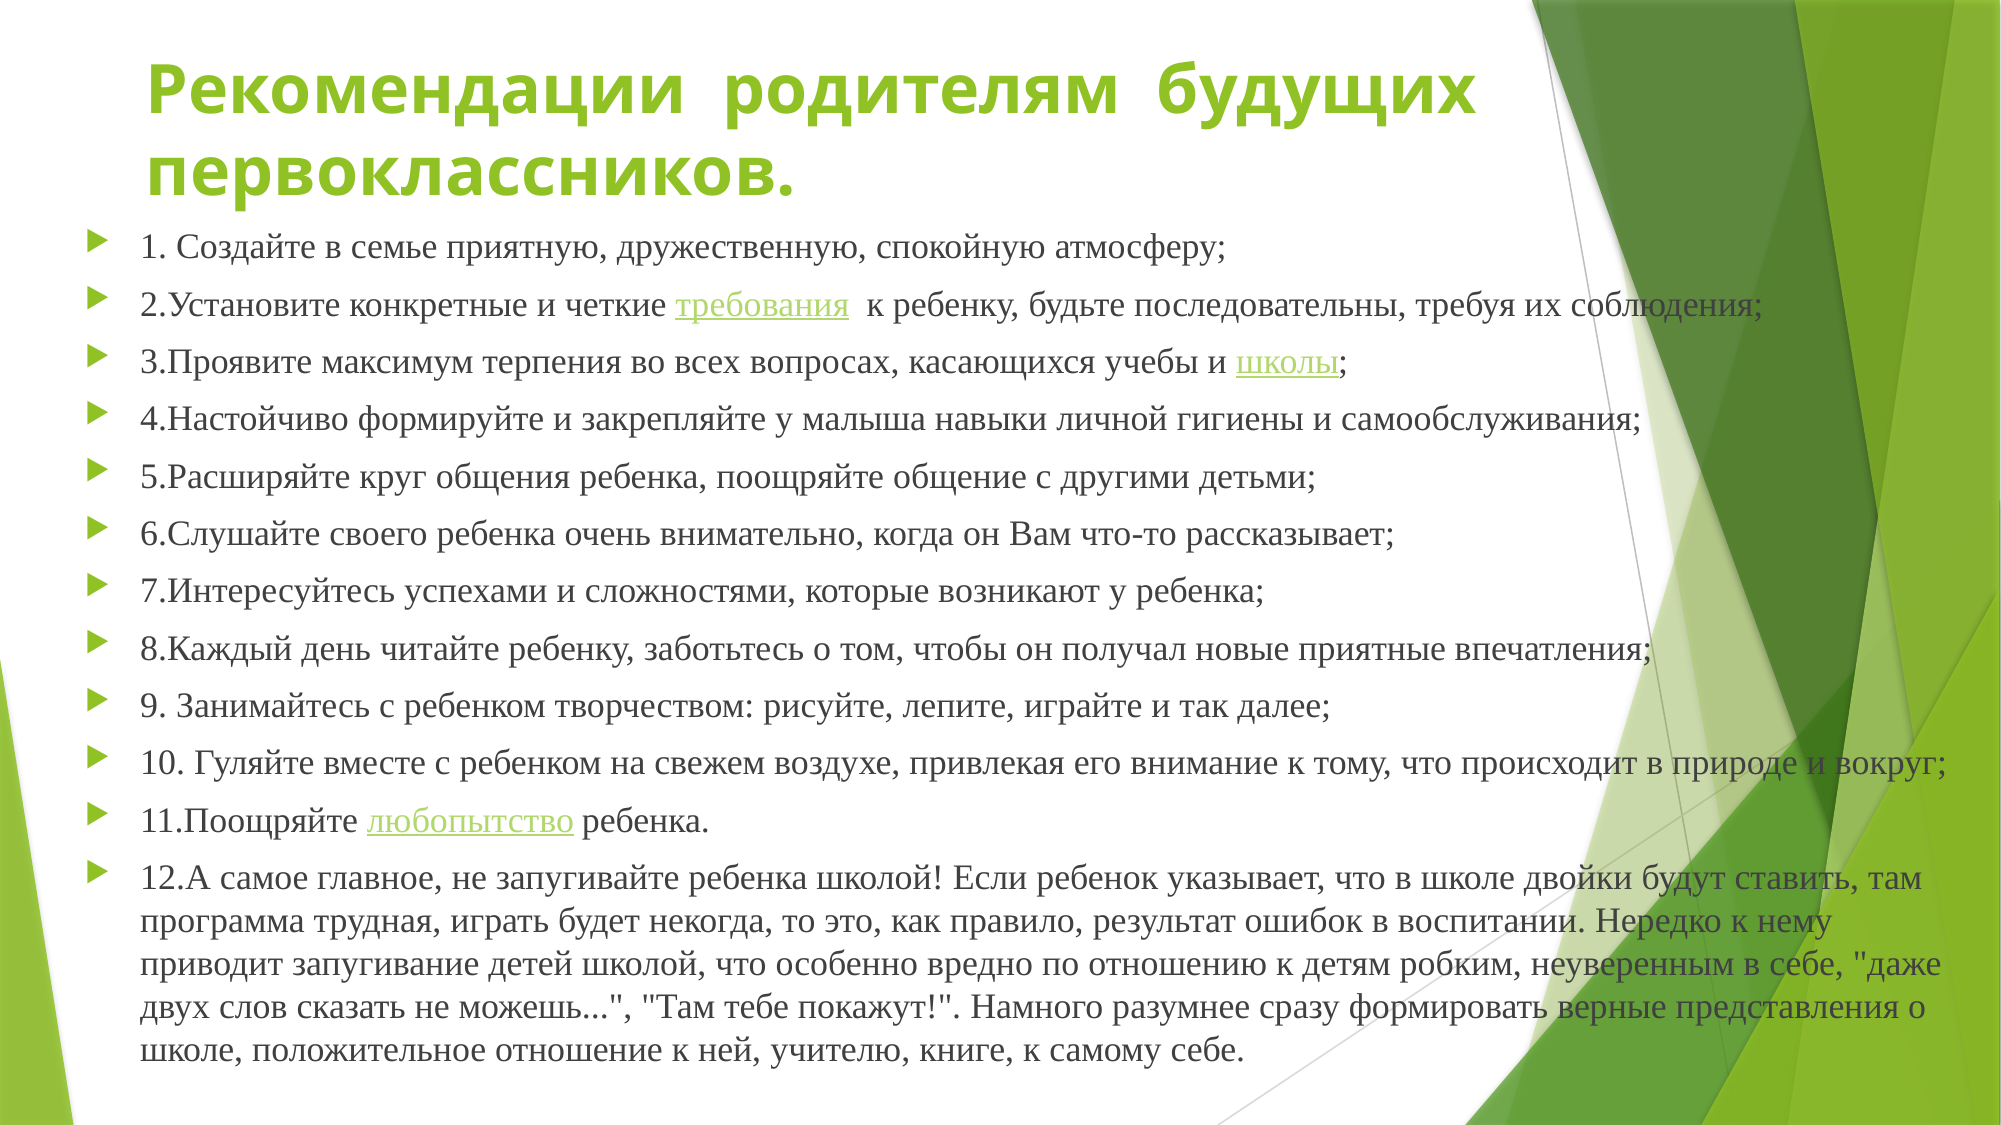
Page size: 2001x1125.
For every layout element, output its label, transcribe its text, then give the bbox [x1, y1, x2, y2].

list 1. Создайте в семье приятную, дружественную, спокойную атмосферу; 2.Установите конкретные и четкие требования к ребенку, будьте последовательны, требуя их соблюдения; 3.Проявите максимум терпения во всех вопросах, касающихся учебы и школы; 4.Настойчиво формируйте и закрепляйте у малыша навыки личной гигиены и самообслуживания; 5.Расширяйте круг общения ребенка, поощряйте общение с другими детьми; 6.Слушайте своего ребенка очень внимательно, когда он Вам что-то рассказывает; 7.Интересуйтесь успехами и сложностями, которые возникают у ребенка; 8.Каждый день читайте ребенку, заботьтесь о том, чтобы он получал новые приятные впечатления; 9. Занимайтесь с ребенком творчеством: рисуйте, лепите, играйте и так далее; 10. Гуляйте вместе с ребенком на свежем воздухе, привлекая его внимание к тому, что происходит в природе и вокруг; 11.Поощряйте любопытство ребенка. 12.А самое главное, не запугивайте ребенка школой! Если ребенок указывает, что в школе двойки будут ставить, там программа трудная, играть будет некогда, то это, как правило, результат ошибок в воспитании. Нередко к нему приводит запугивание детей школой, что особенно вредно по отношению к детям робким, неуверенным в себе, "даже двух слов сказать не можешь...", "Там тебе покажут!". Намного разумнее сразу формировать верные представления о школе, положительное отношение к ней, учителю, книге, к самому себе. [69, 215, 1980, 1125]
title Рекомендации родителям будущих первоклассников. [130, 38, 1832, 215]
